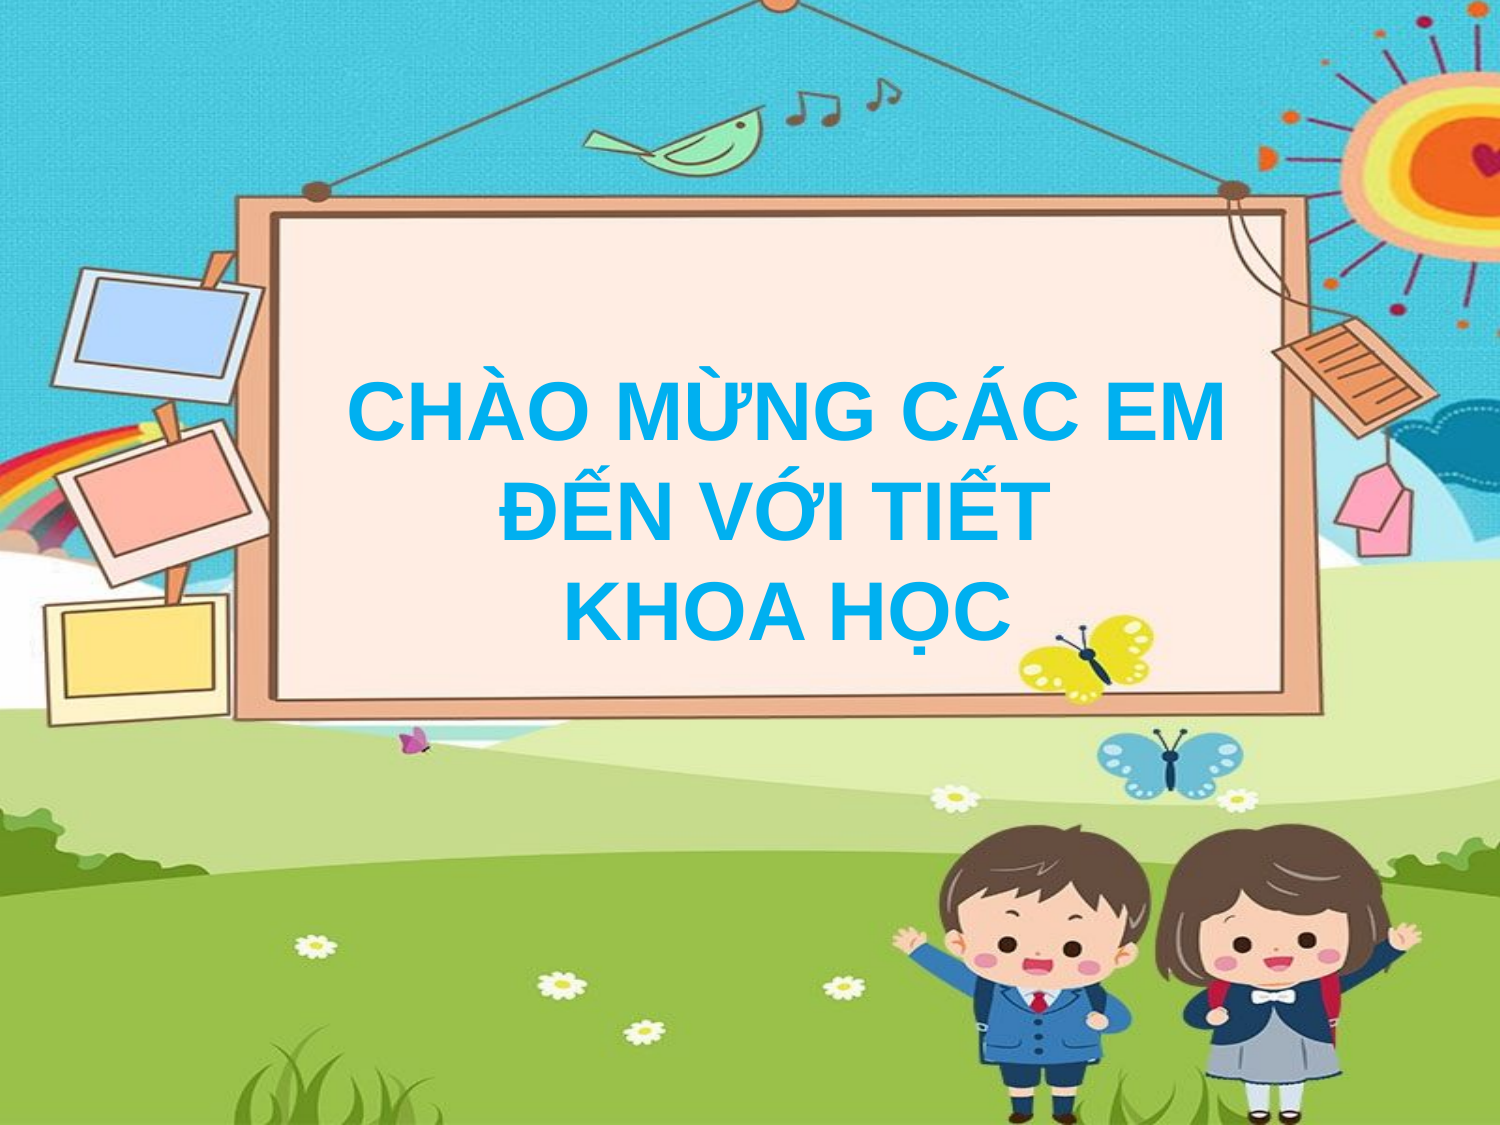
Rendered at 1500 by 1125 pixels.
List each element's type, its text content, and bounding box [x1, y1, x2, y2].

picture [0, 0, 1500, 1125]
text_box CHÀO MỪNG CÁC EM ĐẾN VỚI TIẾT KHOA HỌC [249, 350, 1325, 665]
